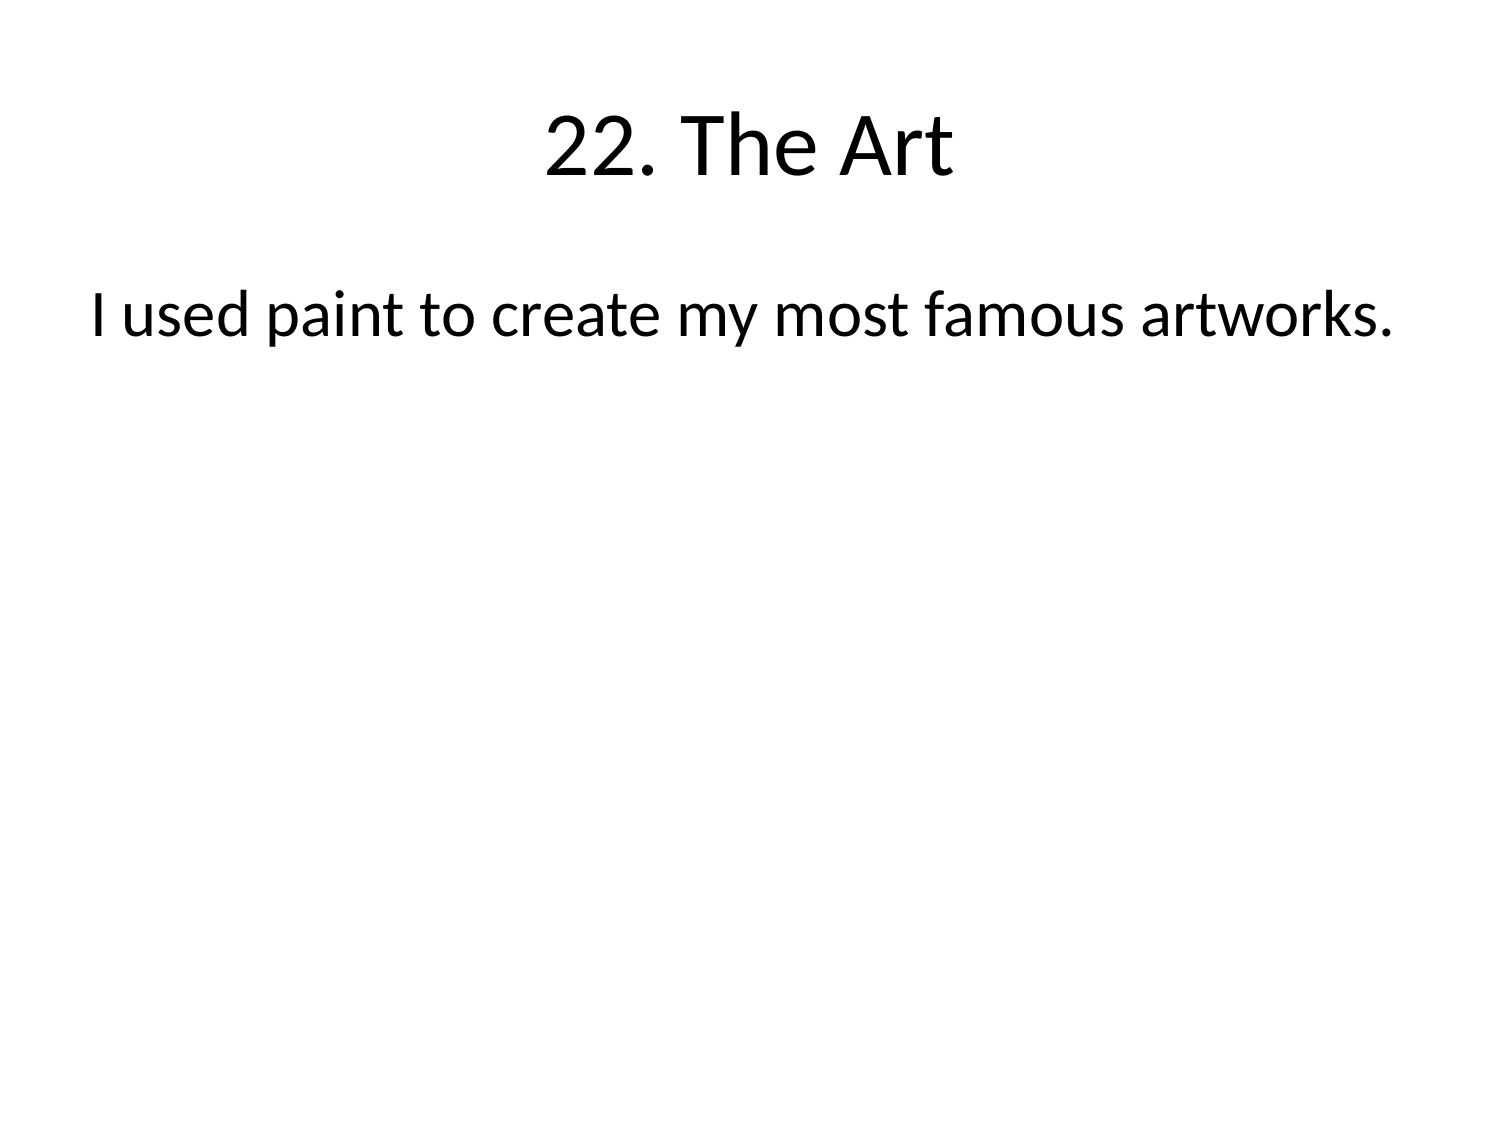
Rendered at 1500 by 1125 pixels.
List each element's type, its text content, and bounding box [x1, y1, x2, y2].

list I used paint to create my most famous artworks. [75, 262, 1425, 1005]
title 22. The Art [75, 45, 1425, 233]
